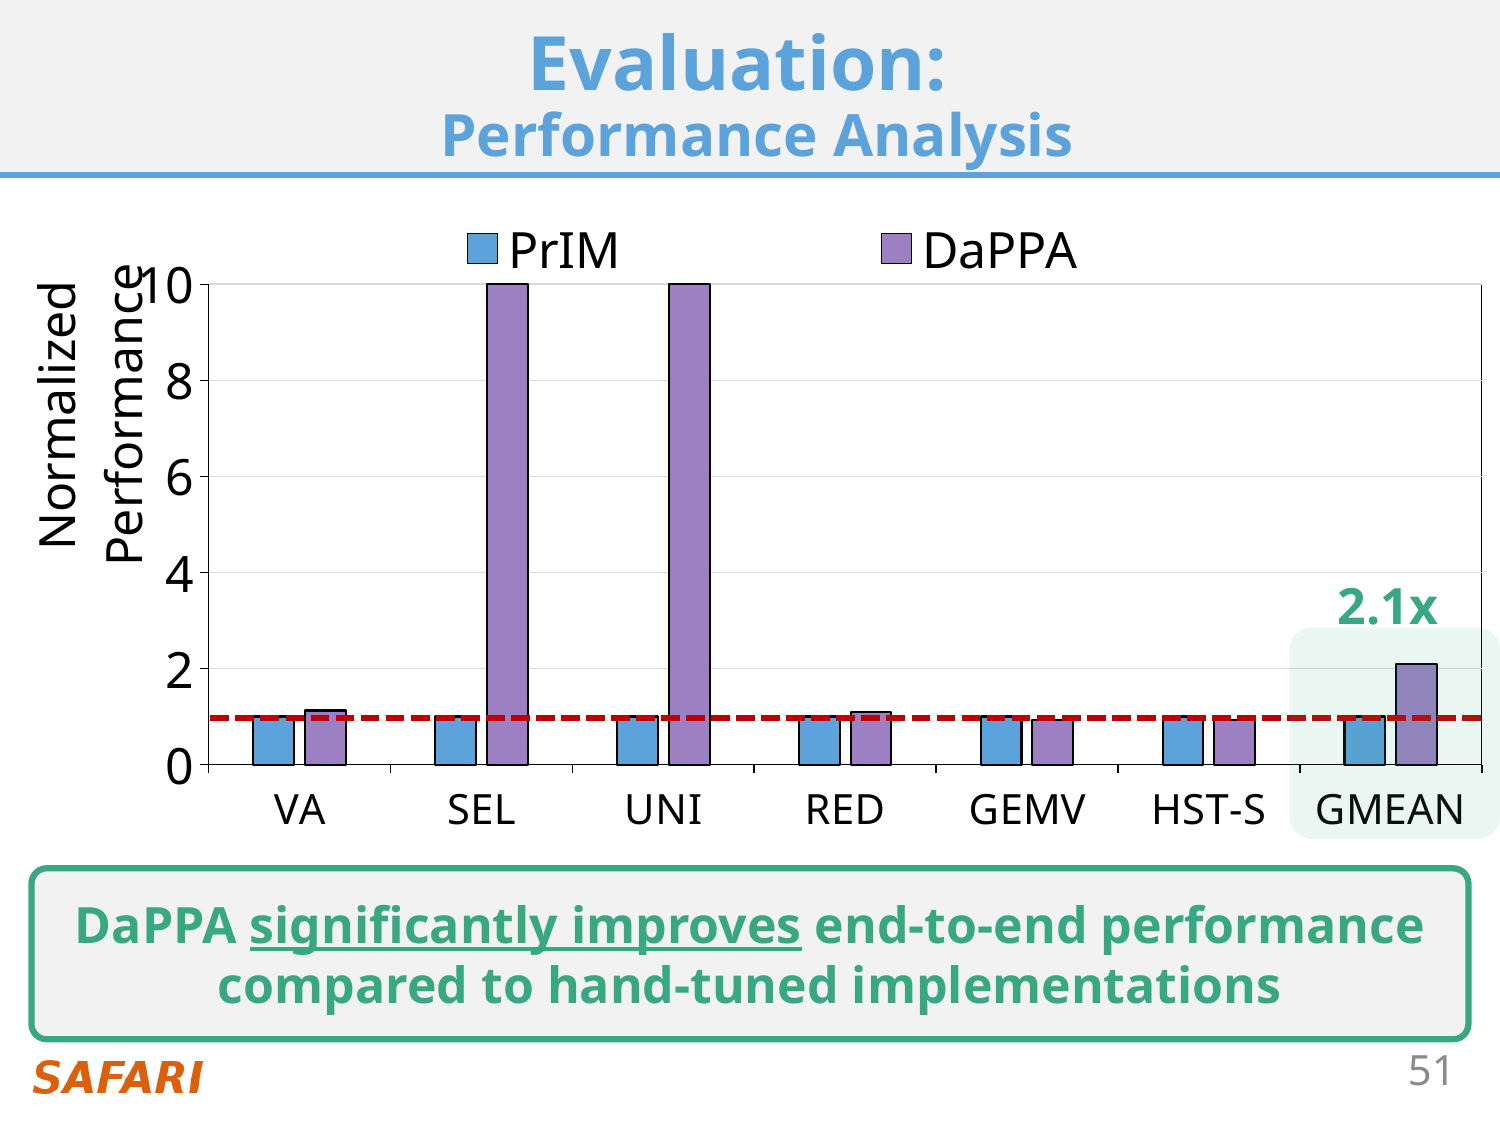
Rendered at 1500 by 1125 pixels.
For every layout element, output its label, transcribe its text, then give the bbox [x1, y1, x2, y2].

text_box DaPPA significantly improves end-to-end performance compared to hand-tuned implementations [31, 943, 1469, 1040]
picture [31, 1051, 209, 1104]
chart [0, 191, 1500, 943]
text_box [1289, 567, 1500, 839]
title Evaluation: Performance Analysis [27, 21, 1487, 174]
